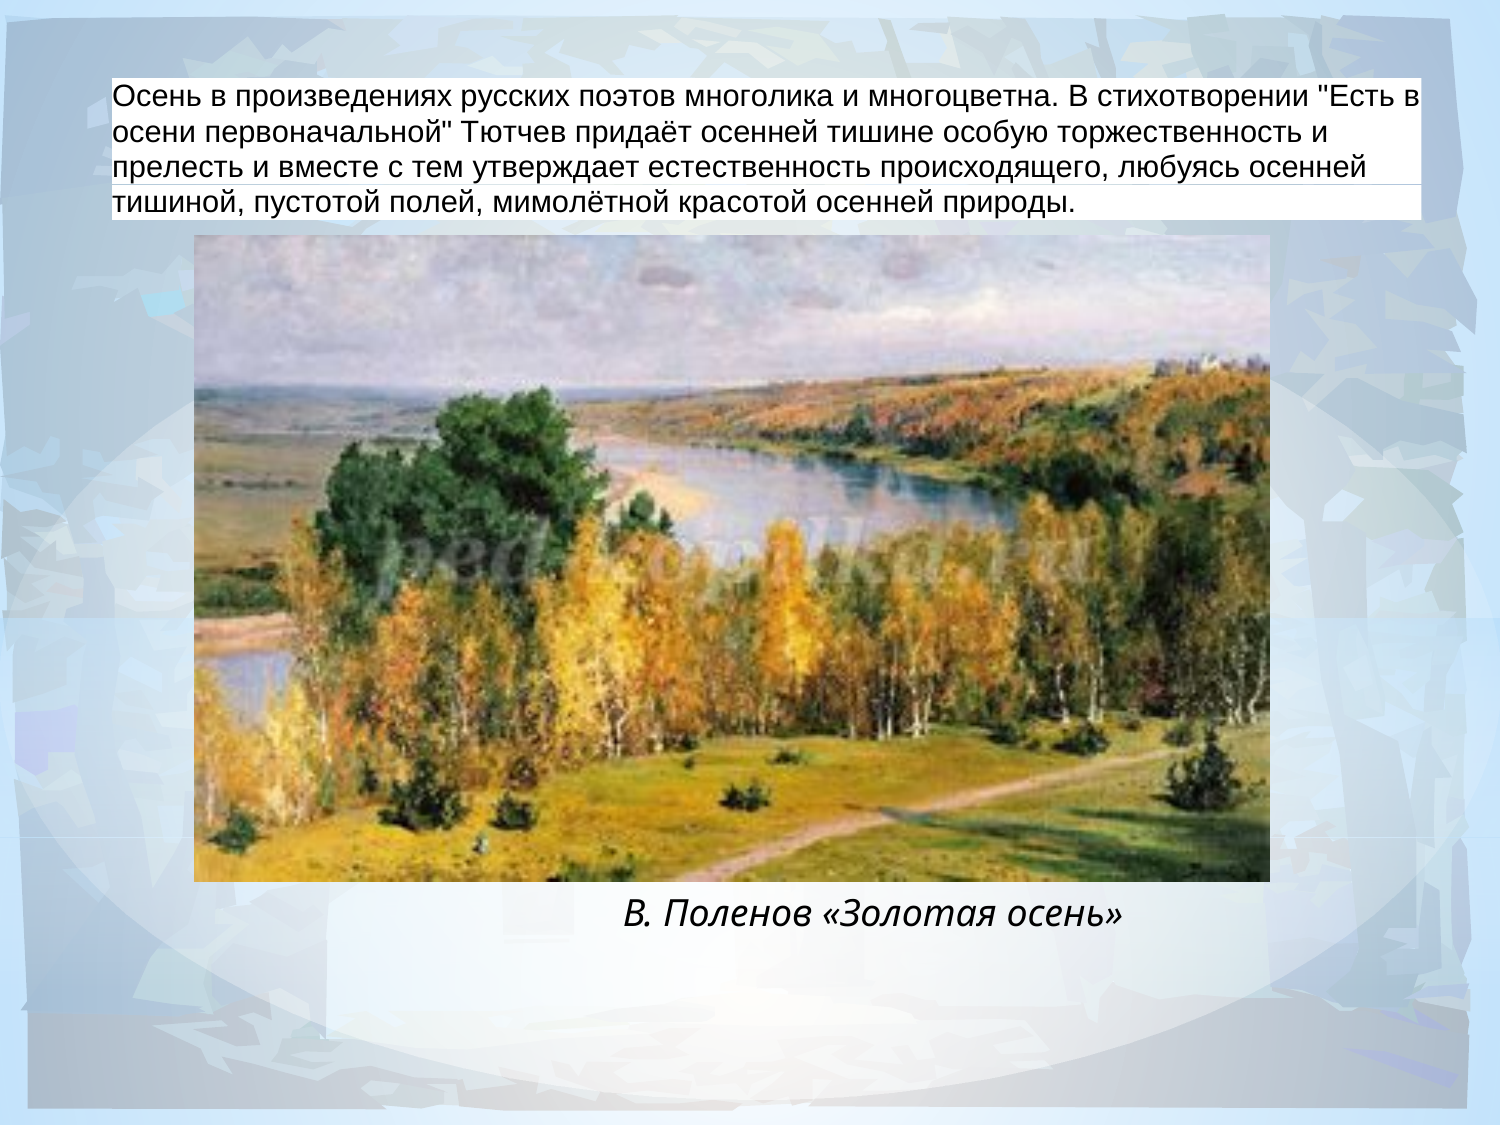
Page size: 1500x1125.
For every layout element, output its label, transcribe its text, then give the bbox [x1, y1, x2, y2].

text_box В. Поленов «Золотая осень» [608, 881, 1359, 1032]
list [194, 235, 1270, 882]
picture [111, 77, 1422, 221]
